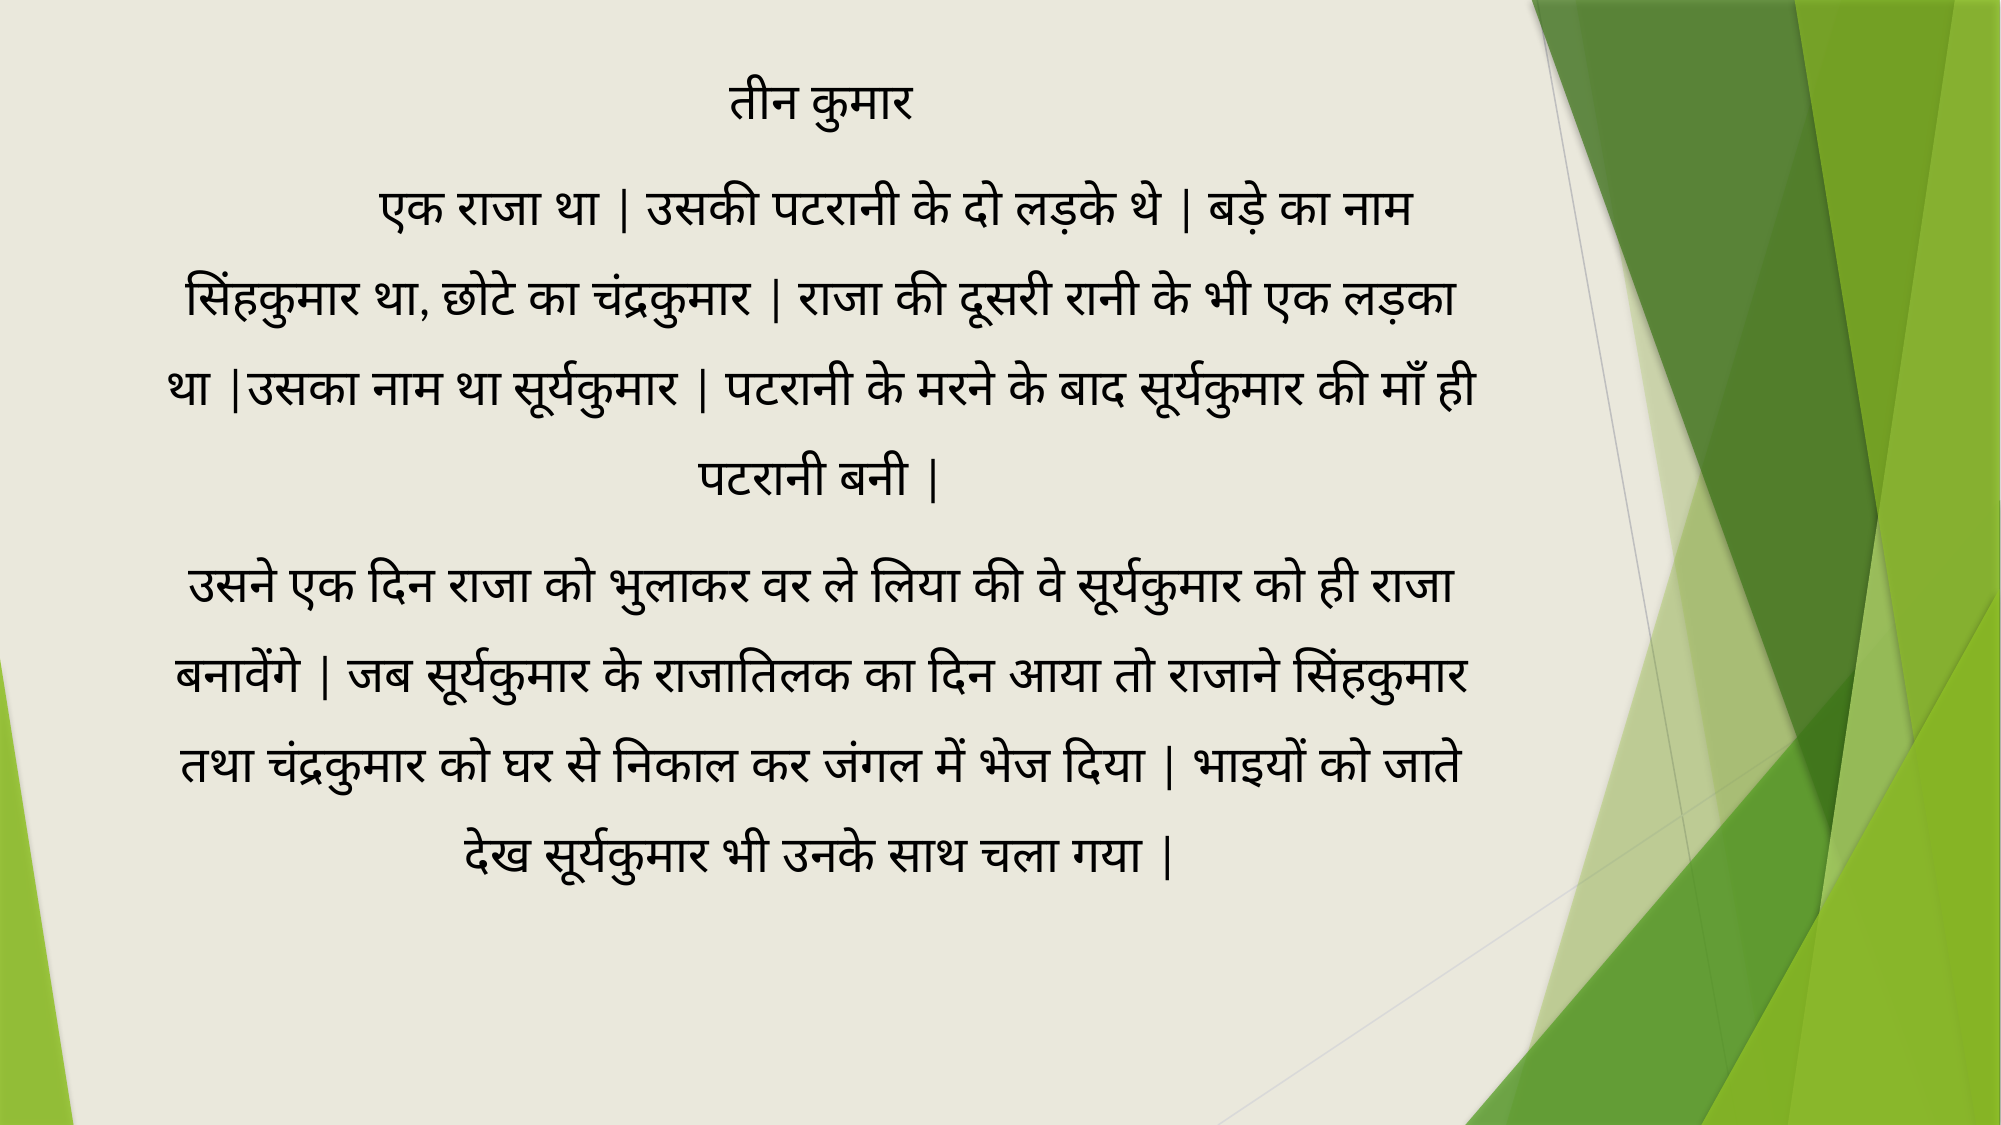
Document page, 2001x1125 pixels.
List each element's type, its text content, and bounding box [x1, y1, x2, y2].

text_box तीन कुमार एक राजा था | उसकी पटरानी के दो लड़के थे | बड़े का नाम सिंहकुमार था, छोटे का चंद्रकुमार | राजा की दूसरी रानी के भी एक लड़का था |उसका नाम था सूर्यकुमार | पटरानी के मरने के बाद सूर्यकुमार की माँ ही पटरानी बनी | उसने एक दिन राजा को भुलाकर वर ले लिया की वे सूर्यकुमार को ही राजा बनावेंगे | जब सूर्यकुमार के राजातिलक का दिन आया तो राजाने सिंहकुमार तथा चंद्रकुमार को घर से निकाल कर जंगल में भेज दिया | भाइयों को जाते देख सूर्यकुमार भी उनके साथ चला गया | [143, 31, 1500, 890]
